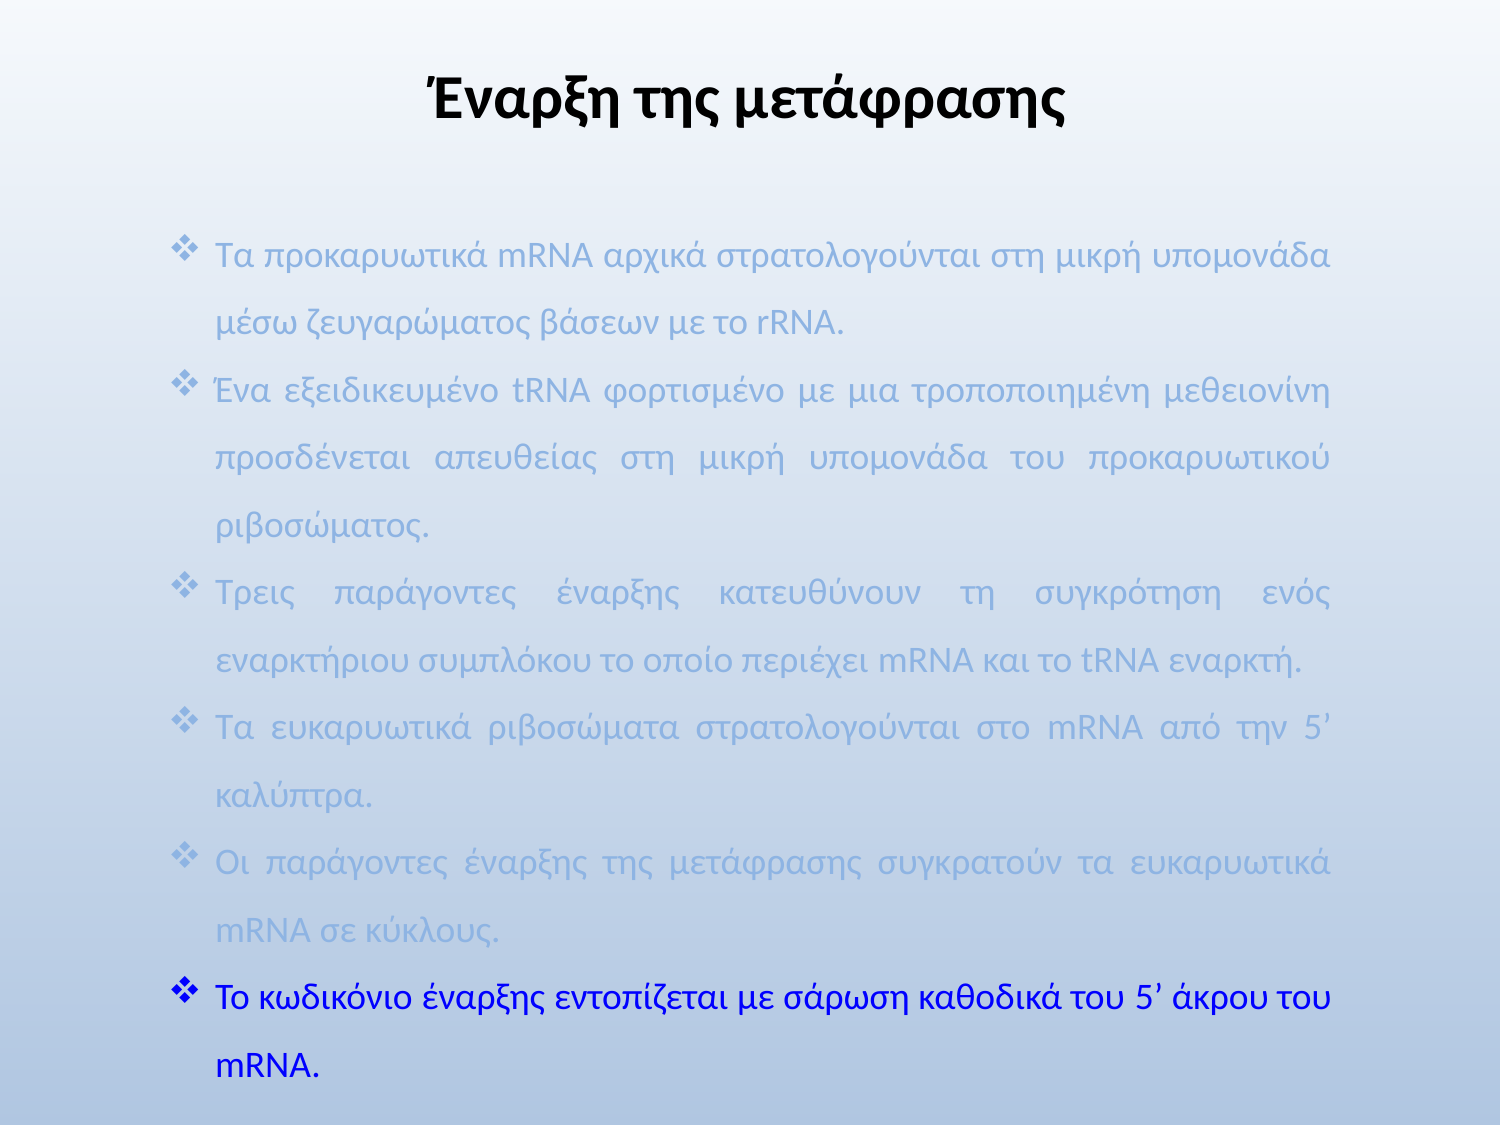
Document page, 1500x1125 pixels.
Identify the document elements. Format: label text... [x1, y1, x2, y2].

title Έναρξη της μετάφρασης [0, 0, 1500, 188]
text_box Τα προκαρυωτικά mRNA αρχικά στρατολογούνται στη μικρή υπομονάδα μέσω ζευγαρώματος βάσεων με το rRNA. Ένα εξειδικευμένο tRNA φορτισμένο με μια τροποποιημένη μεθειονίνη προσδένεται απευθείας στη μικρή υπομονάδα του προκαρυωτικού ριβοσώματος. Τρεις παράγοντες έναρξης κατευθύνουν τη συγκρότηση ενός εναρκτήριου συμπλόκου το οποίο περιέχει mRNA και το tRNA εναρκτή. Τα ευκαρυωτικά ριβοσώματα στρατολογούνται στο mRNA από την 5’ καλύπτρα. Οι παράγοντες έναρξης της μετάφρασης συγκρατούν τα ευκαρυωτικά mRNA σε κύκλους. Το κωδικόνιο έναρξης εντοπίζεται με σάρωση καθοδικά του 5’ άκρου του mRNA. [153, 199, 1347, 1093]
